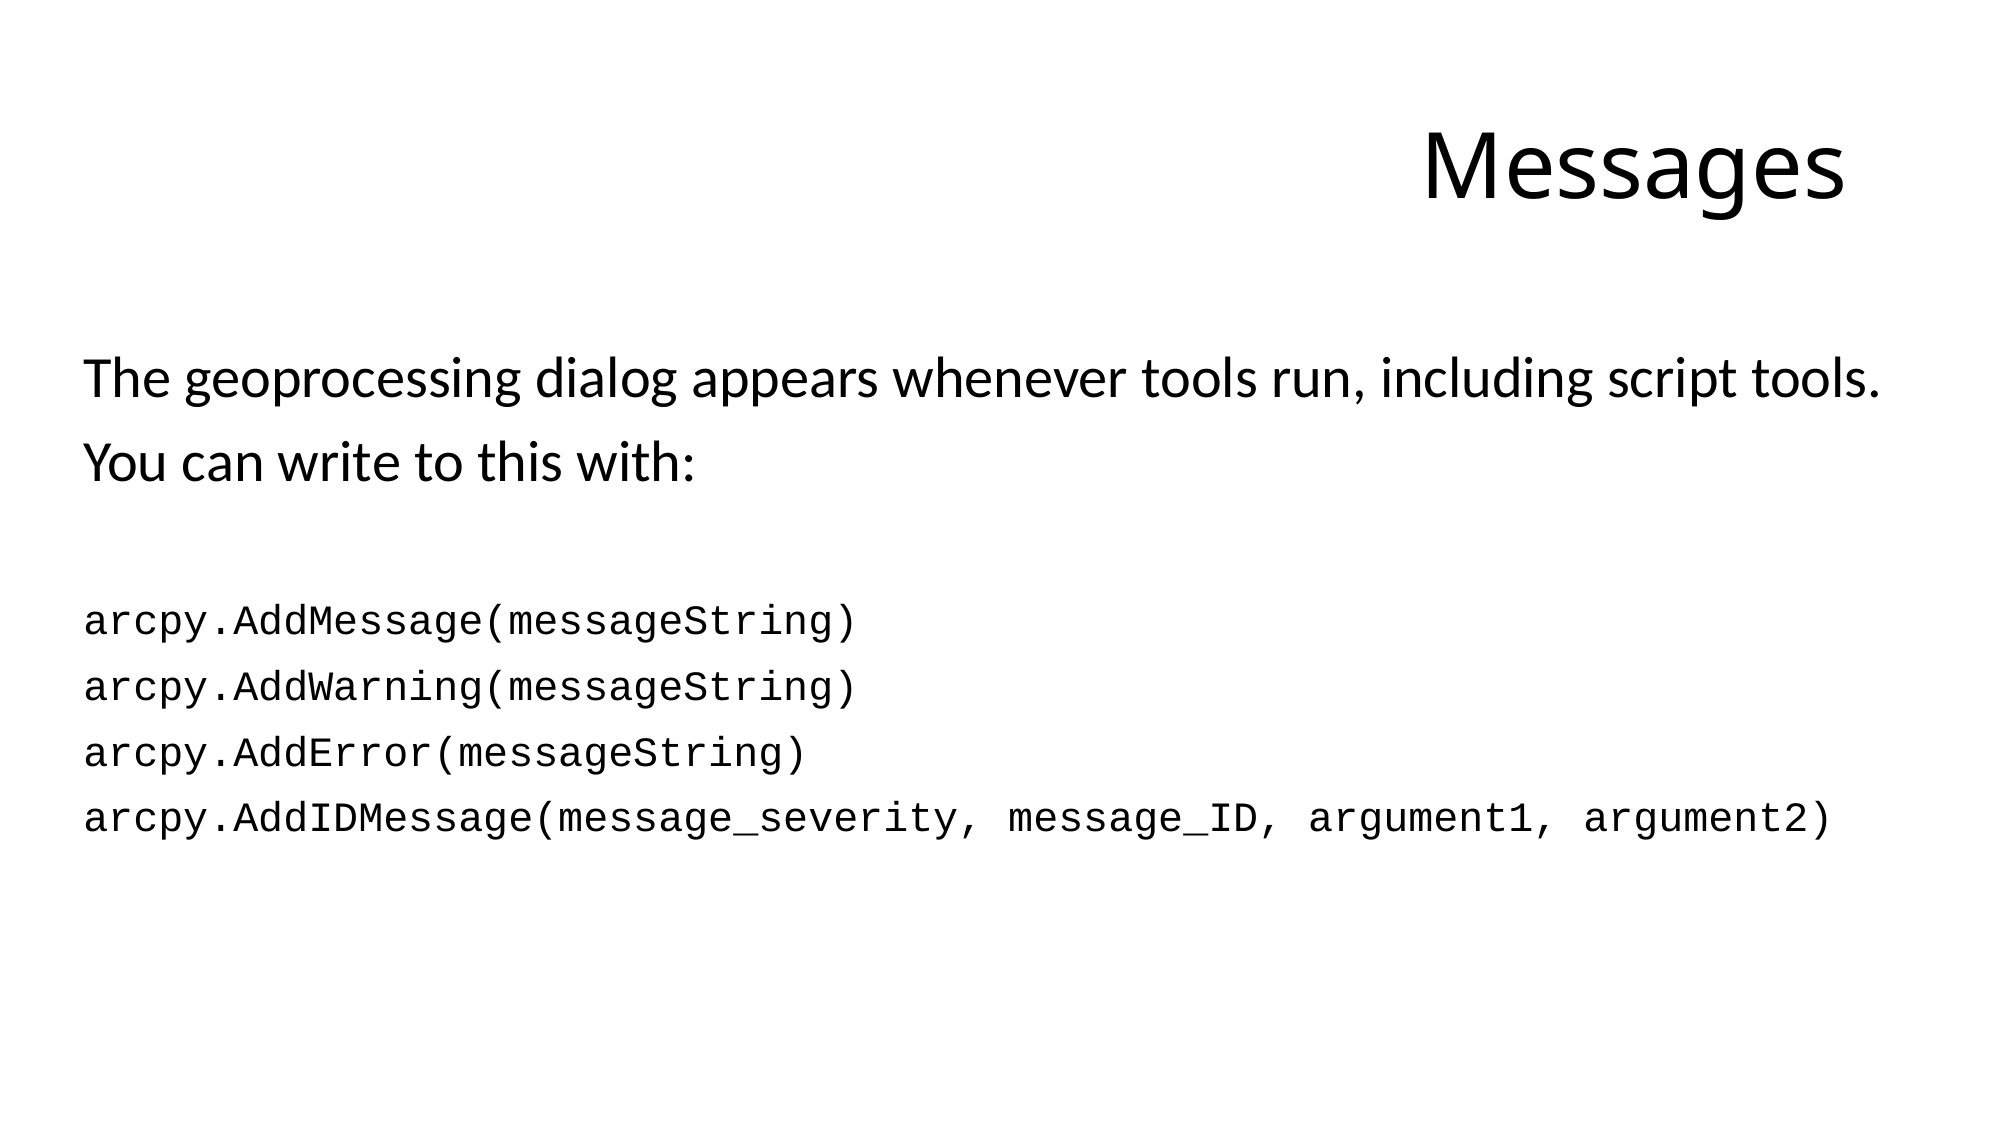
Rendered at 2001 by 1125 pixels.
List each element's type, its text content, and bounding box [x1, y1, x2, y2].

list The geoprocessing dialog appears whenever tools run, including script tools. You can write to this with: arcpy.AddMessage(messageString) arcpy.AddWarning(messageString) arcpy.AddError(messageString) arcpy.AddIDMessage(message_severity, message_ID, argument1, argument2) [68, 339, 1935, 1014]
title Messages [137, 59, 1863, 278]
